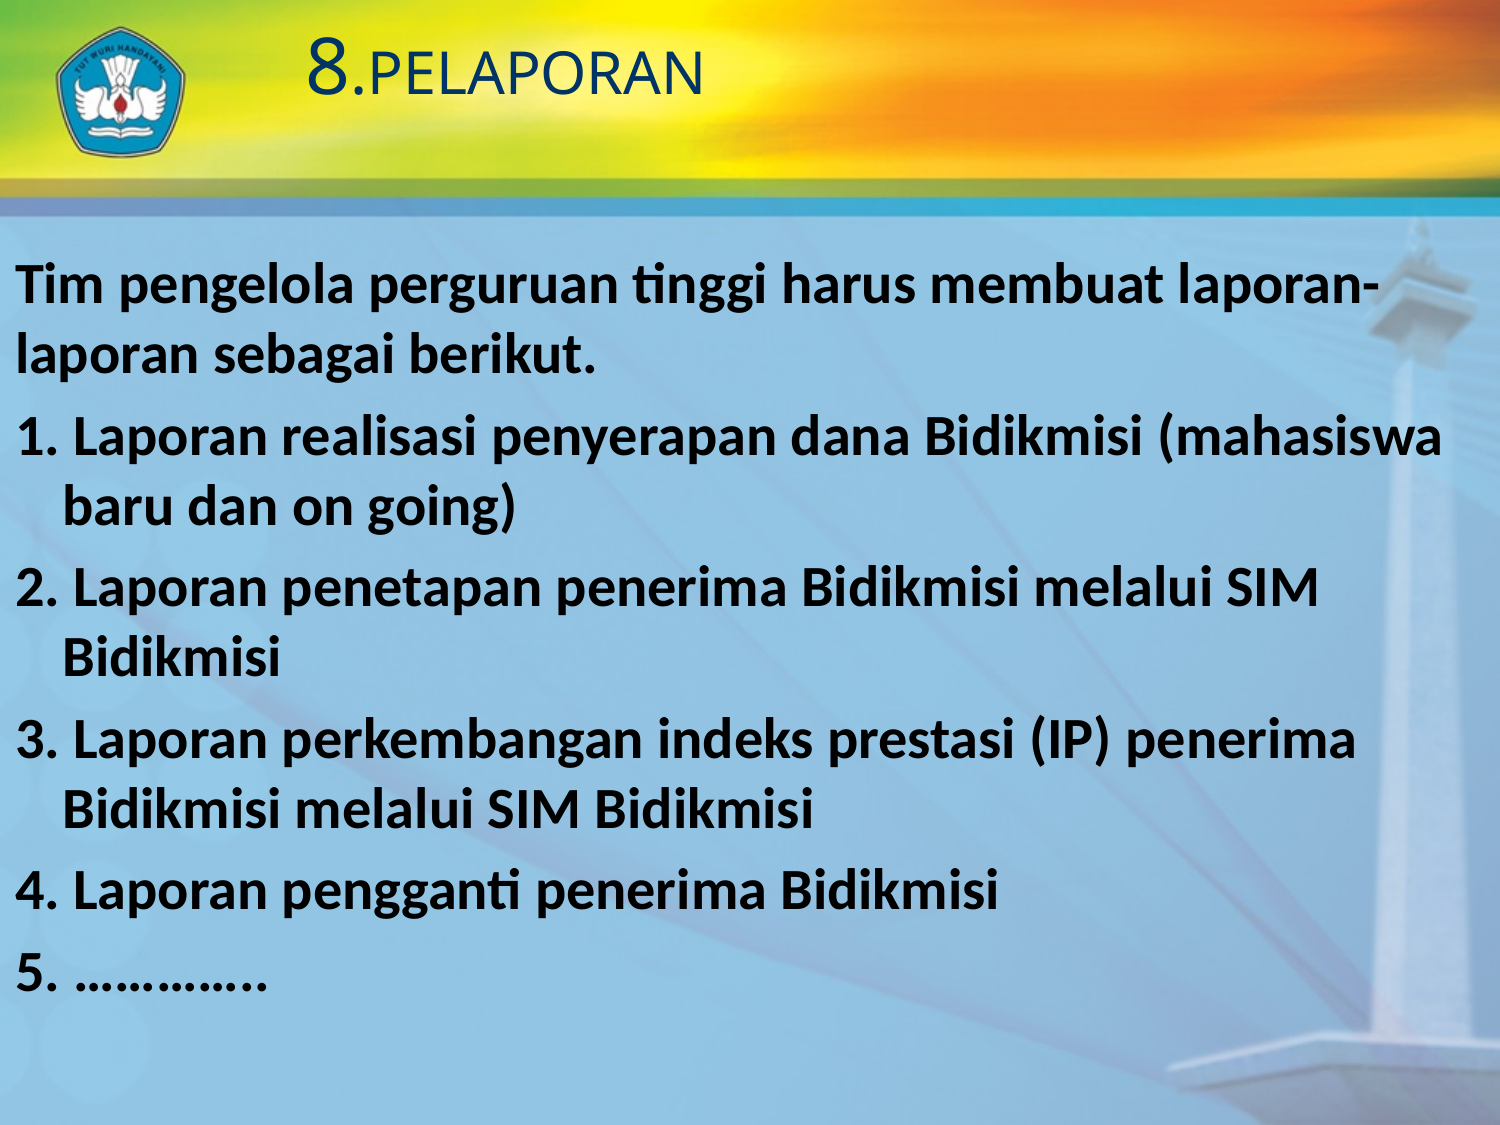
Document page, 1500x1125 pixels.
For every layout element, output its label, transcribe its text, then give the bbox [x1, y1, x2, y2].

text_box 8.peLAPORAN [174, 7, 1500, 195]
picture [73, 53, 167, 140]
picture [0, 0, 1500, 237]
list Tim pengelola perguruan tinggi harus membuat laporan-laporan sebagai berikut. 1. Laporan realisasi penyerapan dana Bidikmisi (mahasiswa baru dan on going) 2. Laporan penetapan penerima Bidikmisi melalui SIM Bidikmisi 3. Laporan perkembangan indeks prestasi (IP) penerima Bidikmisi melalui SIM Bidikmisi 4. Laporan pengganti penerima Bidikmisi 5. ………….. [0, 237, 1500, 1125]
